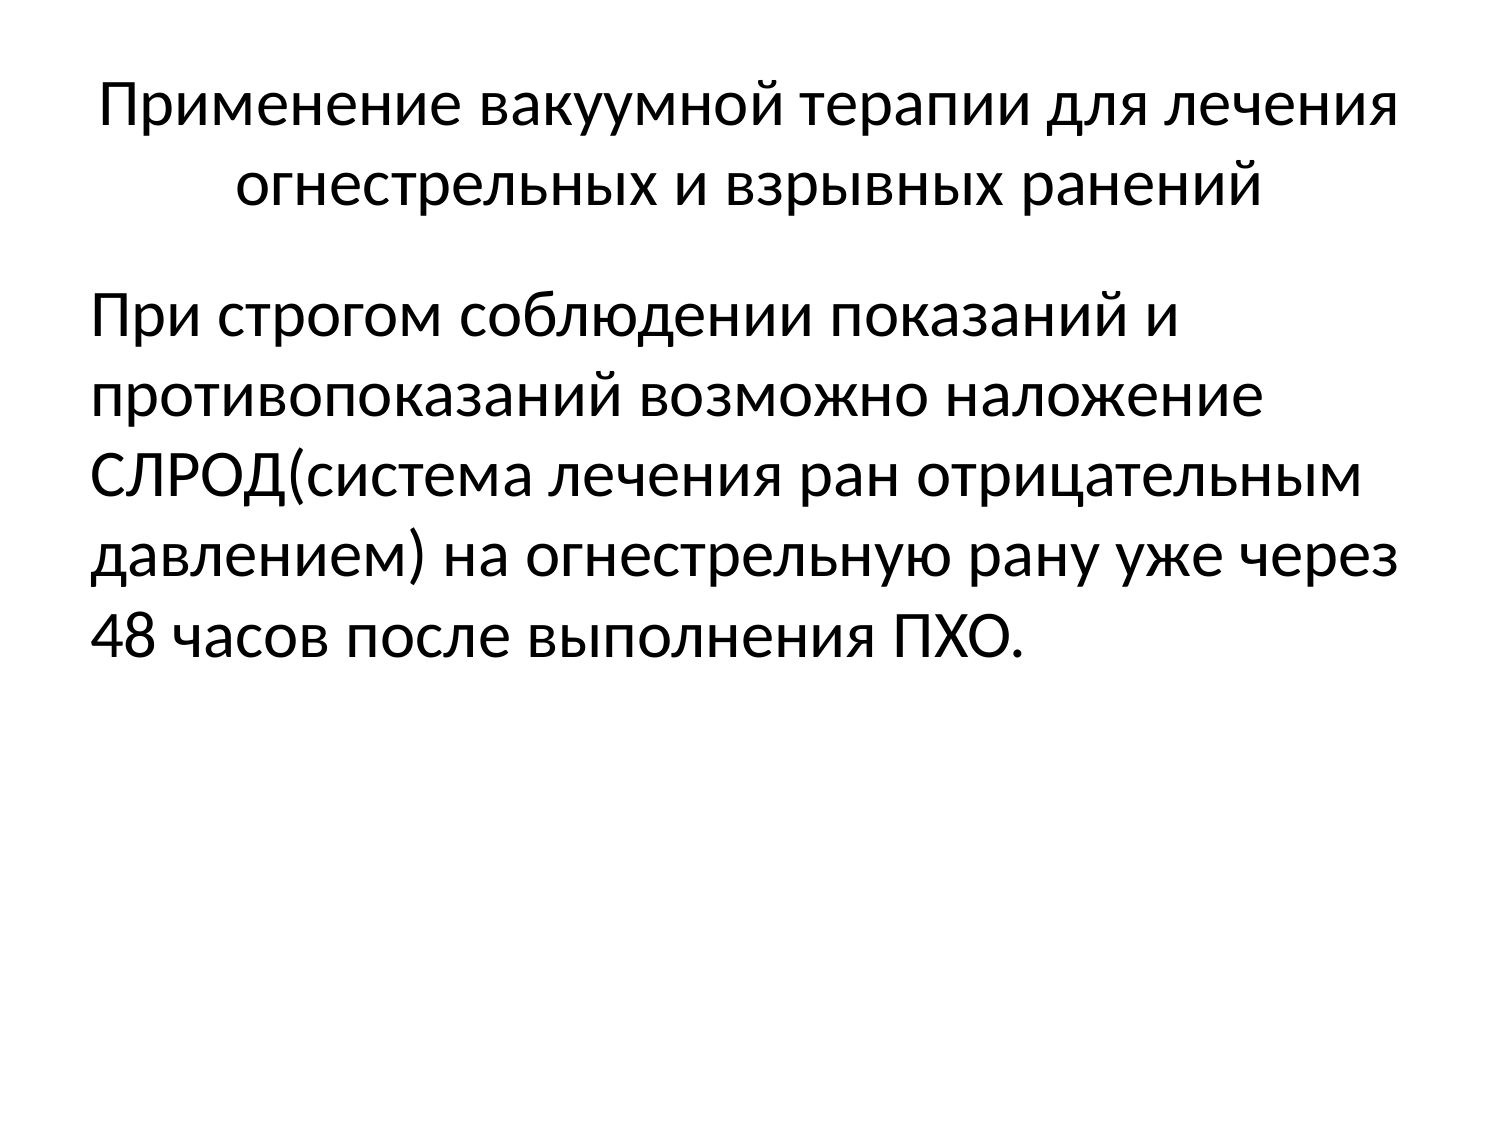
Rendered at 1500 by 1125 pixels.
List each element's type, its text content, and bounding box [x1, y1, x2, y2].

title Применение вакуумной терапии для лечения огнестрельных и взрывных ранений [75, 45, 1425, 233]
list При строгом соблюдении показаний и противопоказаний возможно наложение СЛРОД(система лечения ран отрицательным давлением) на огнестрельную рану уже через 48 часов после выполнения ПХО. [75, 262, 1425, 1005]
